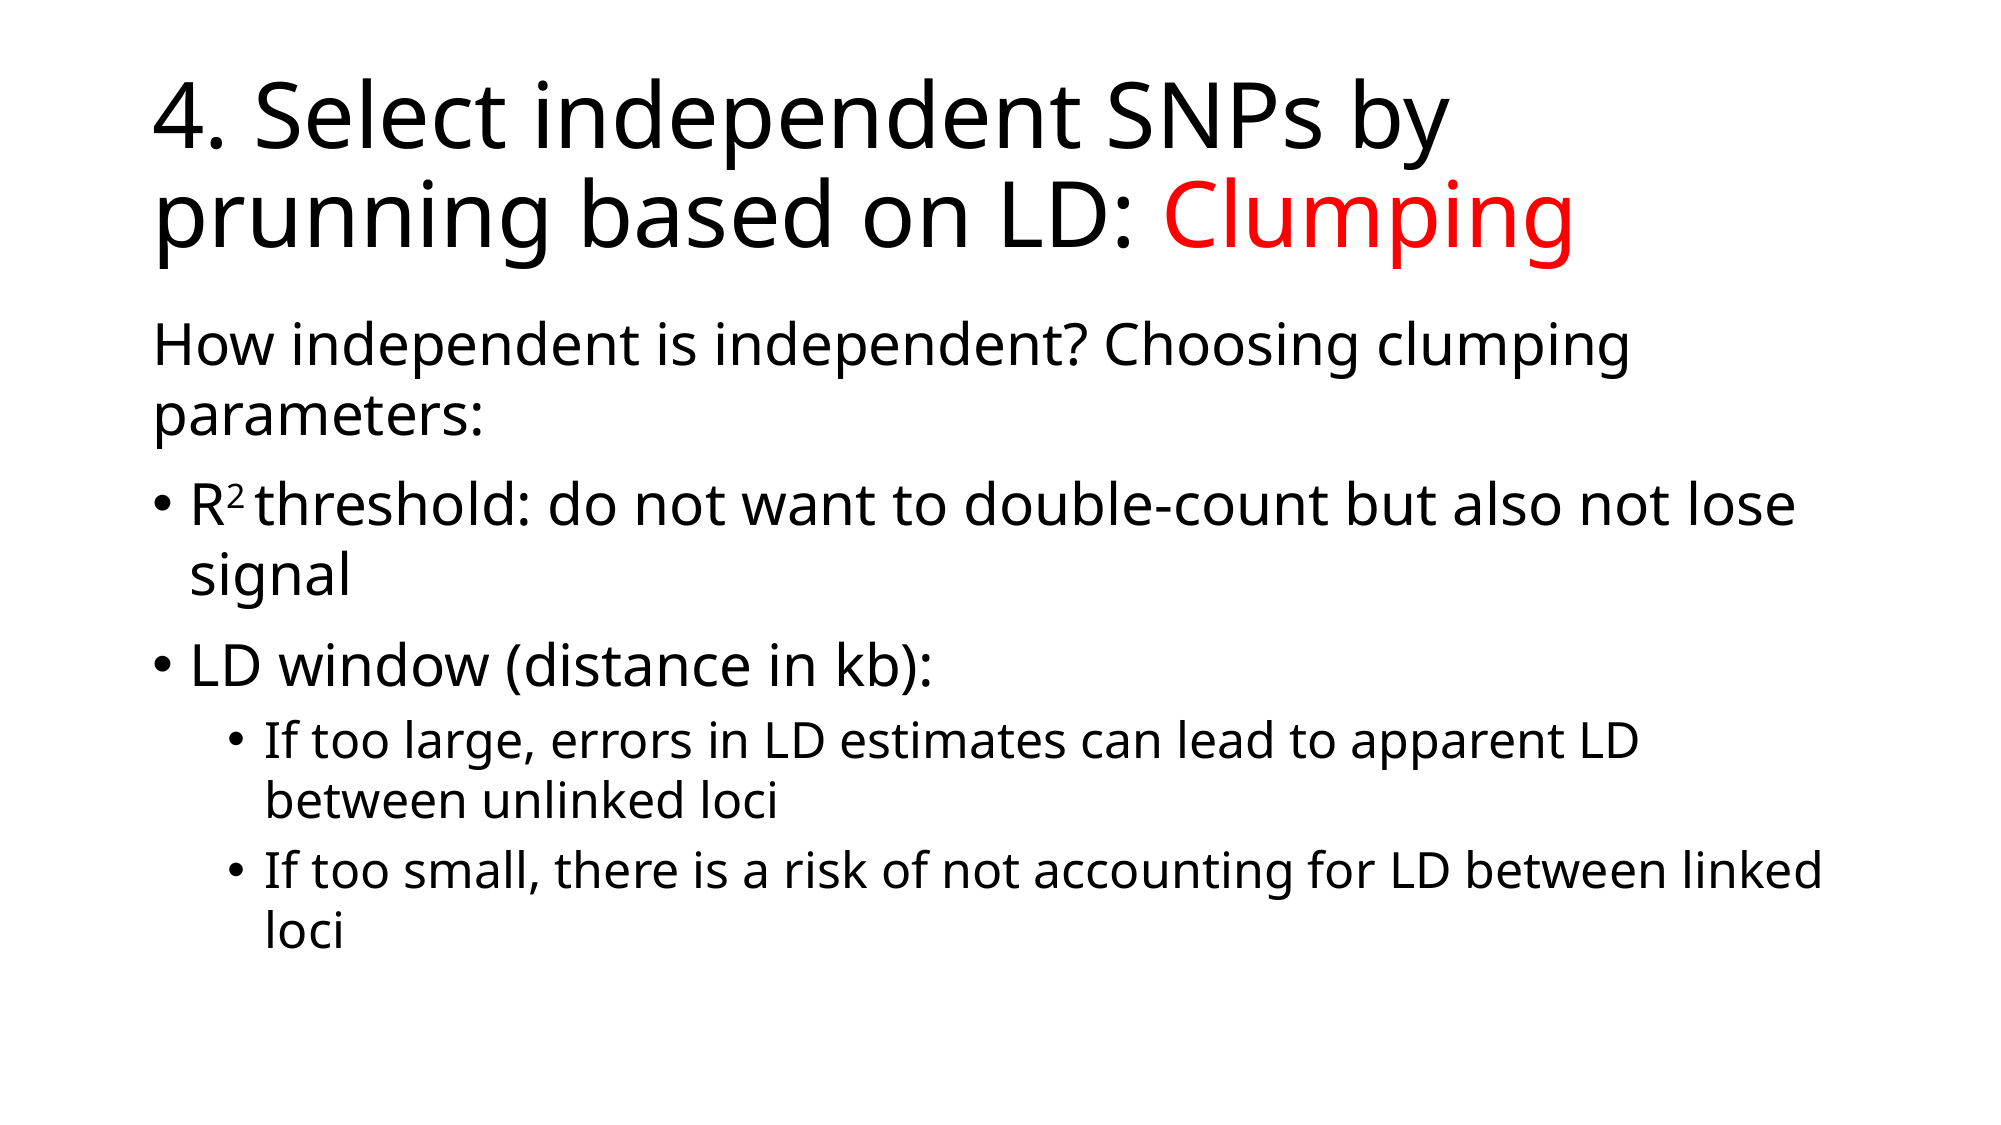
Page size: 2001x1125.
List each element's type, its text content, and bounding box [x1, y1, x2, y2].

list How independent is independent? Choosing clumping parameters: R2 threshold: do not want to double-count but also not lose signal LD window (distance in kb): If too large, errors in LD estimates can lead to apparent LD between unlinked loci If too small, there is a risk of not accounting for LD between linked loci [137, 299, 1863, 1014]
title 4. Select independent SNPs by prunning based on LD: Clumping [137, 59, 1863, 278]
